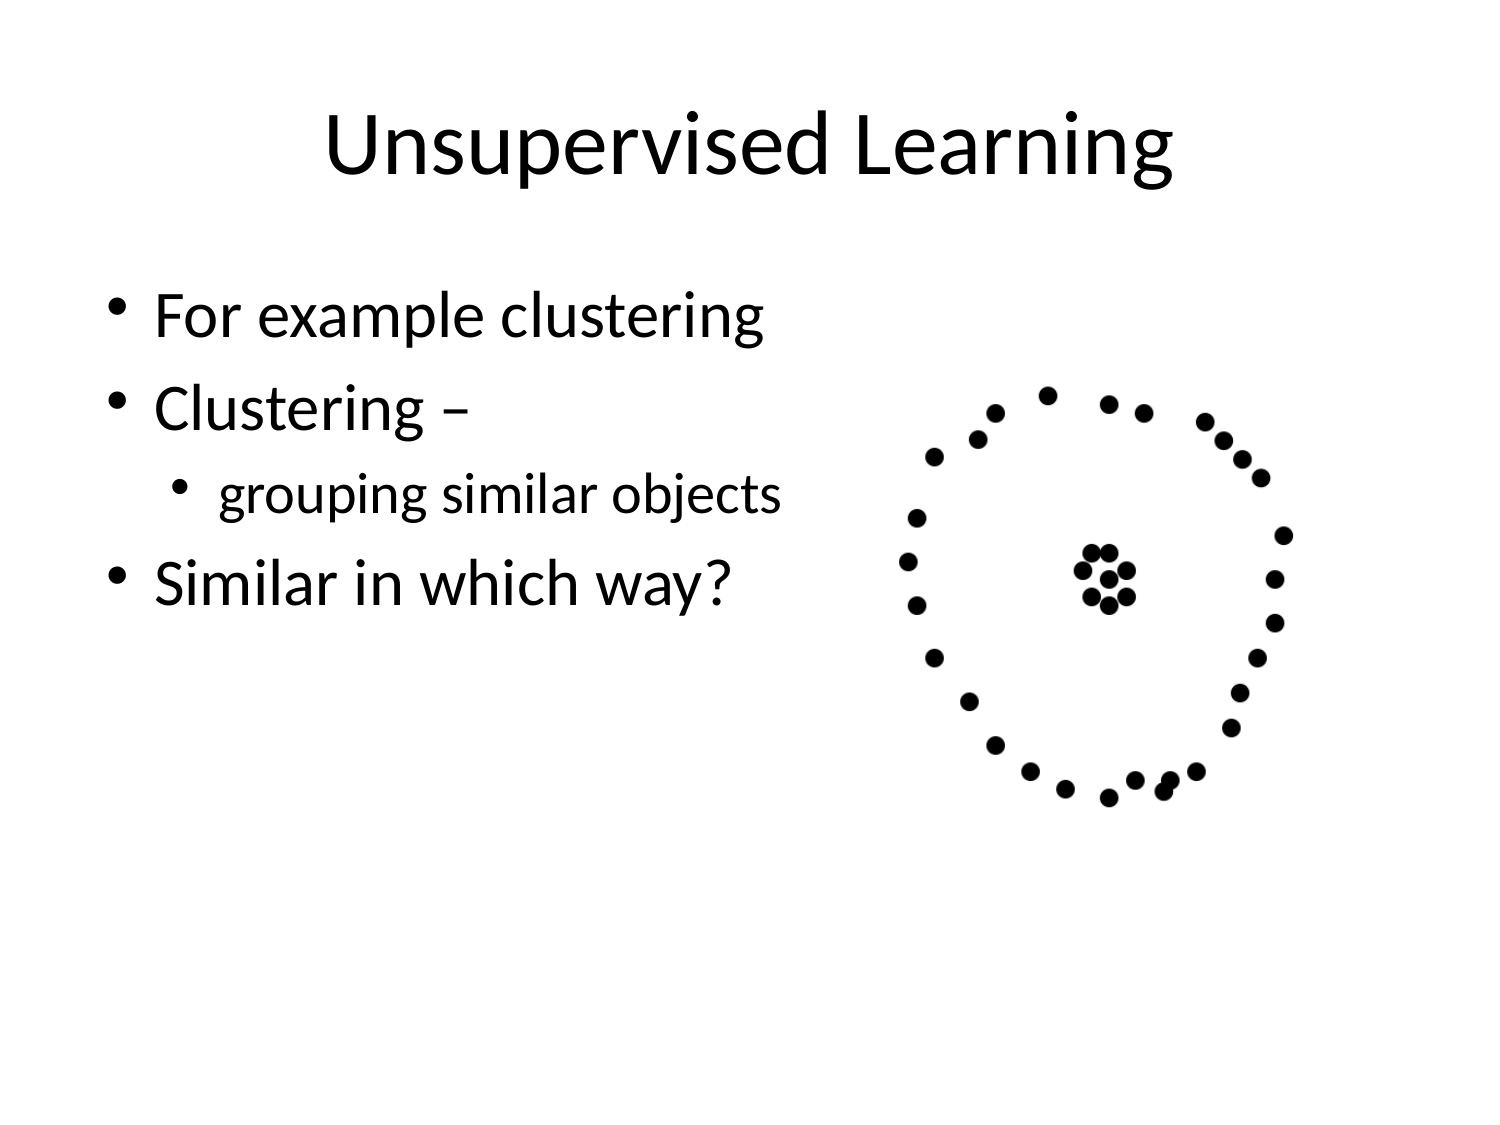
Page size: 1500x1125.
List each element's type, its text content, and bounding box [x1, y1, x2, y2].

picture [856, 353, 1307, 823]
title Unsupervised Learning [74, 51, 1425, 226]
list For example clustering Clustering – grouping similar objects Similar in which way? [74, 263, 1425, 1006]
